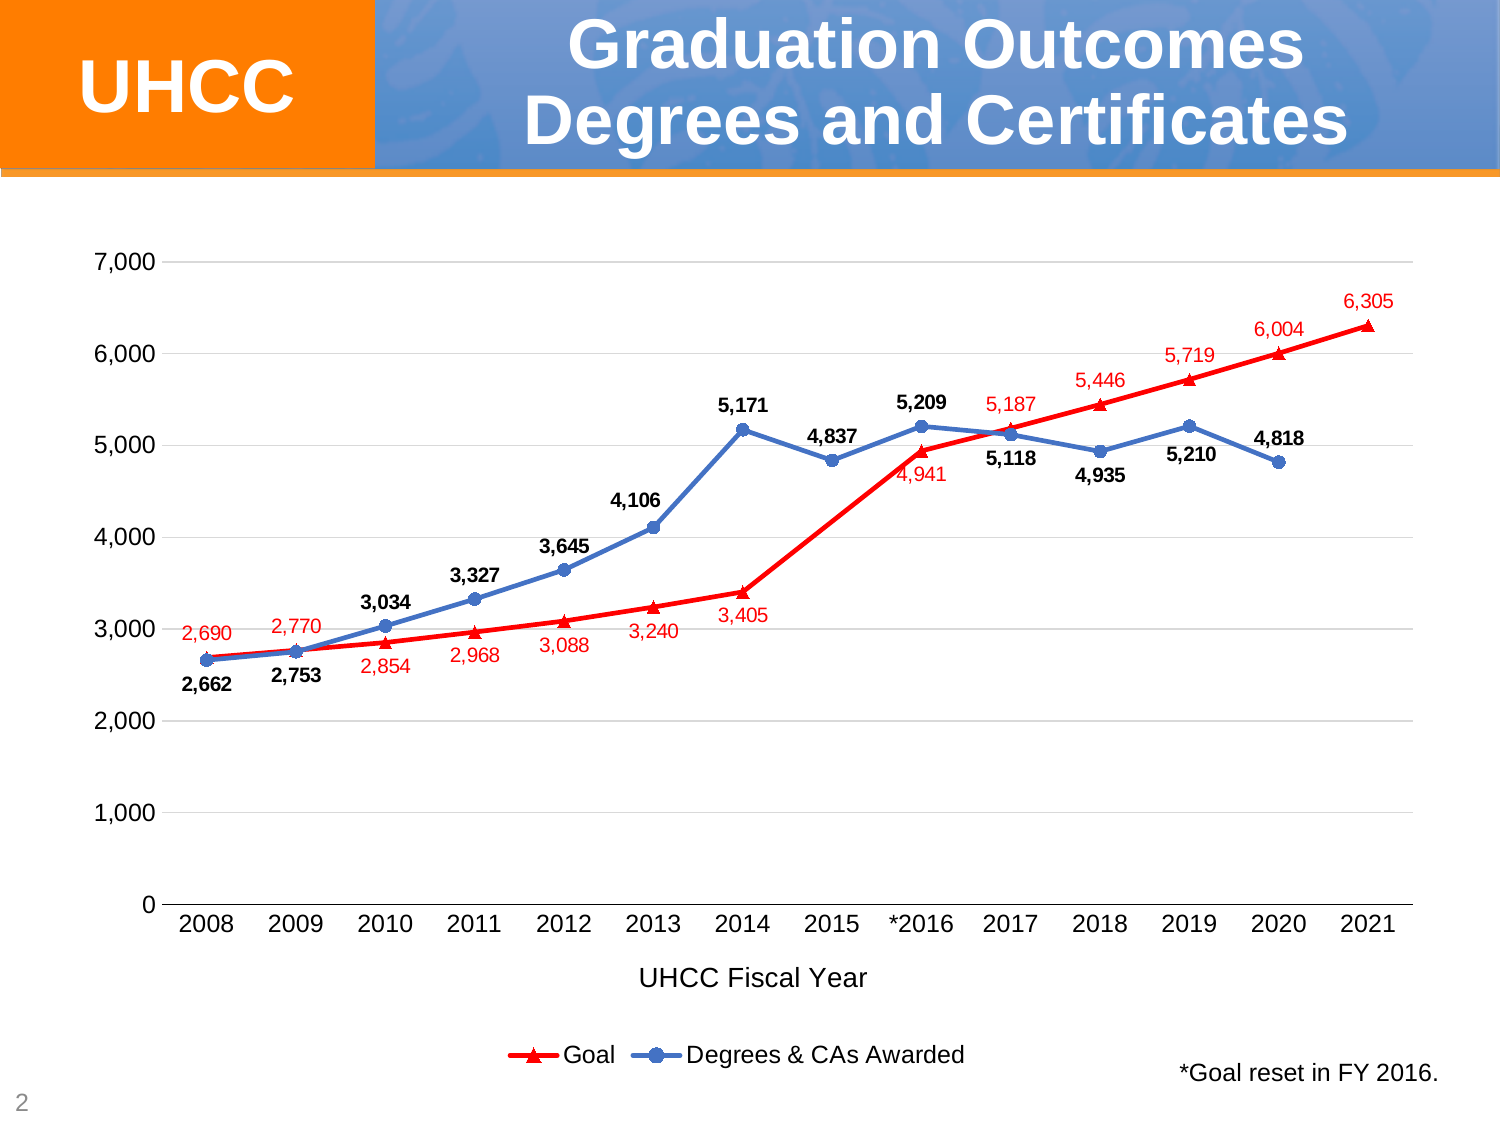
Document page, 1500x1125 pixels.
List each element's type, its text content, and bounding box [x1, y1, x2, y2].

title Graduation Outcomes Degrees and Certificates [375, 0, 1500, 169]
text_box *Goal reset in FY 2016. [1164, 1048, 1455, 1094]
chart [52, 247, 1424, 1075]
list UHCC [0, 0, 375, 166]
slide_number 2 [0, 1071, 338, 1125]
